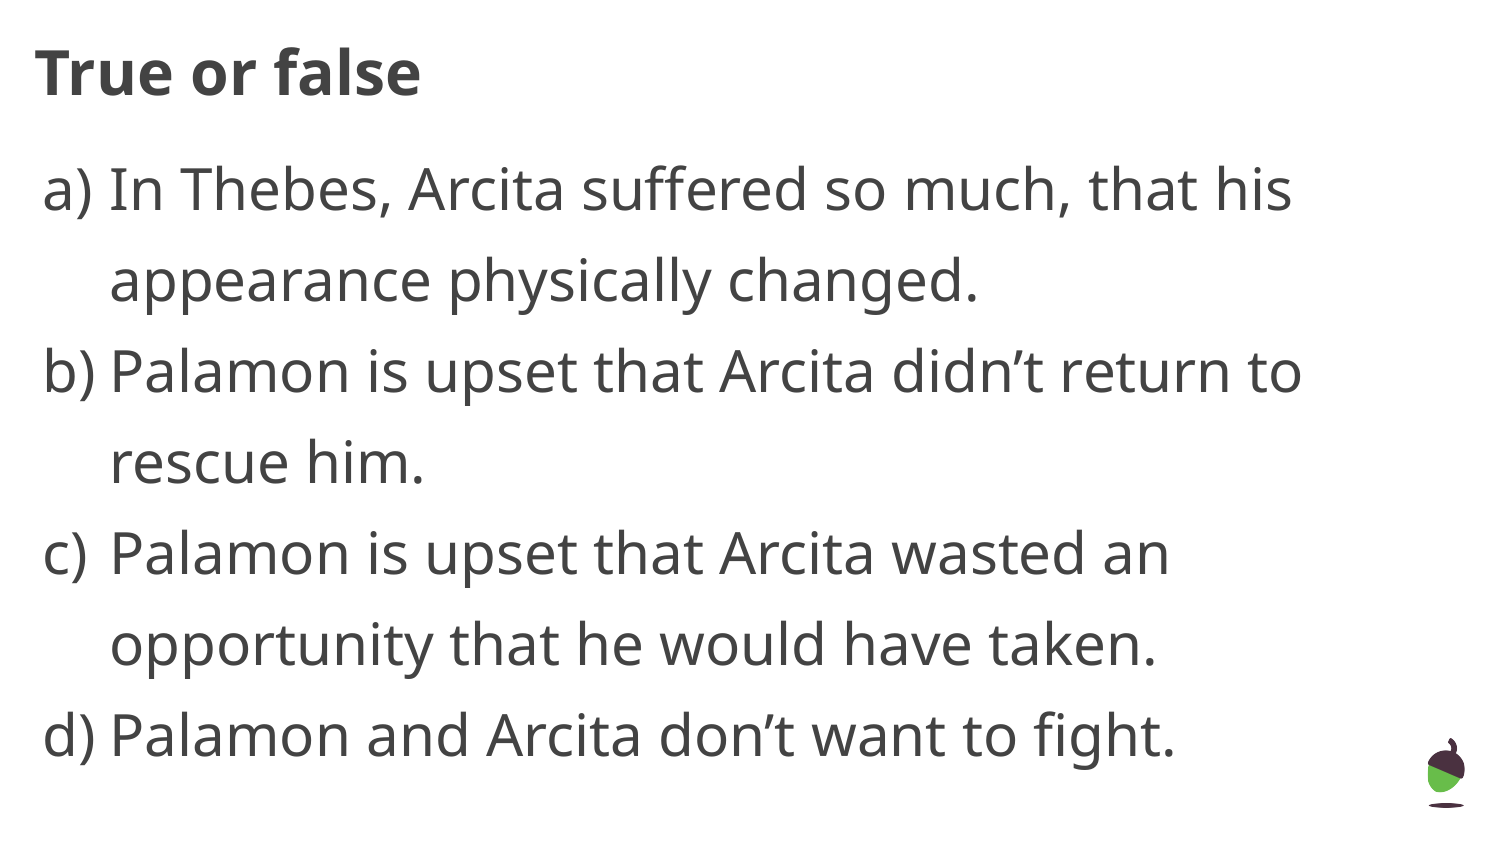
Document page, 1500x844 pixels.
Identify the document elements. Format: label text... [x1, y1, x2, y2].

picture [1449, 738, 1465, 808]
title True or false [34, 21, 893, 131]
list In Thebes, Arcita suffered so much, that his appearance physically changed. Palamon is upset that Arcita didn’t return to rescue him. Palamon is upset that Arcita wasted an opportunity that he would have taken. Palamon and Arcita don’t want to fight. [34, 131, 1449, 829]
